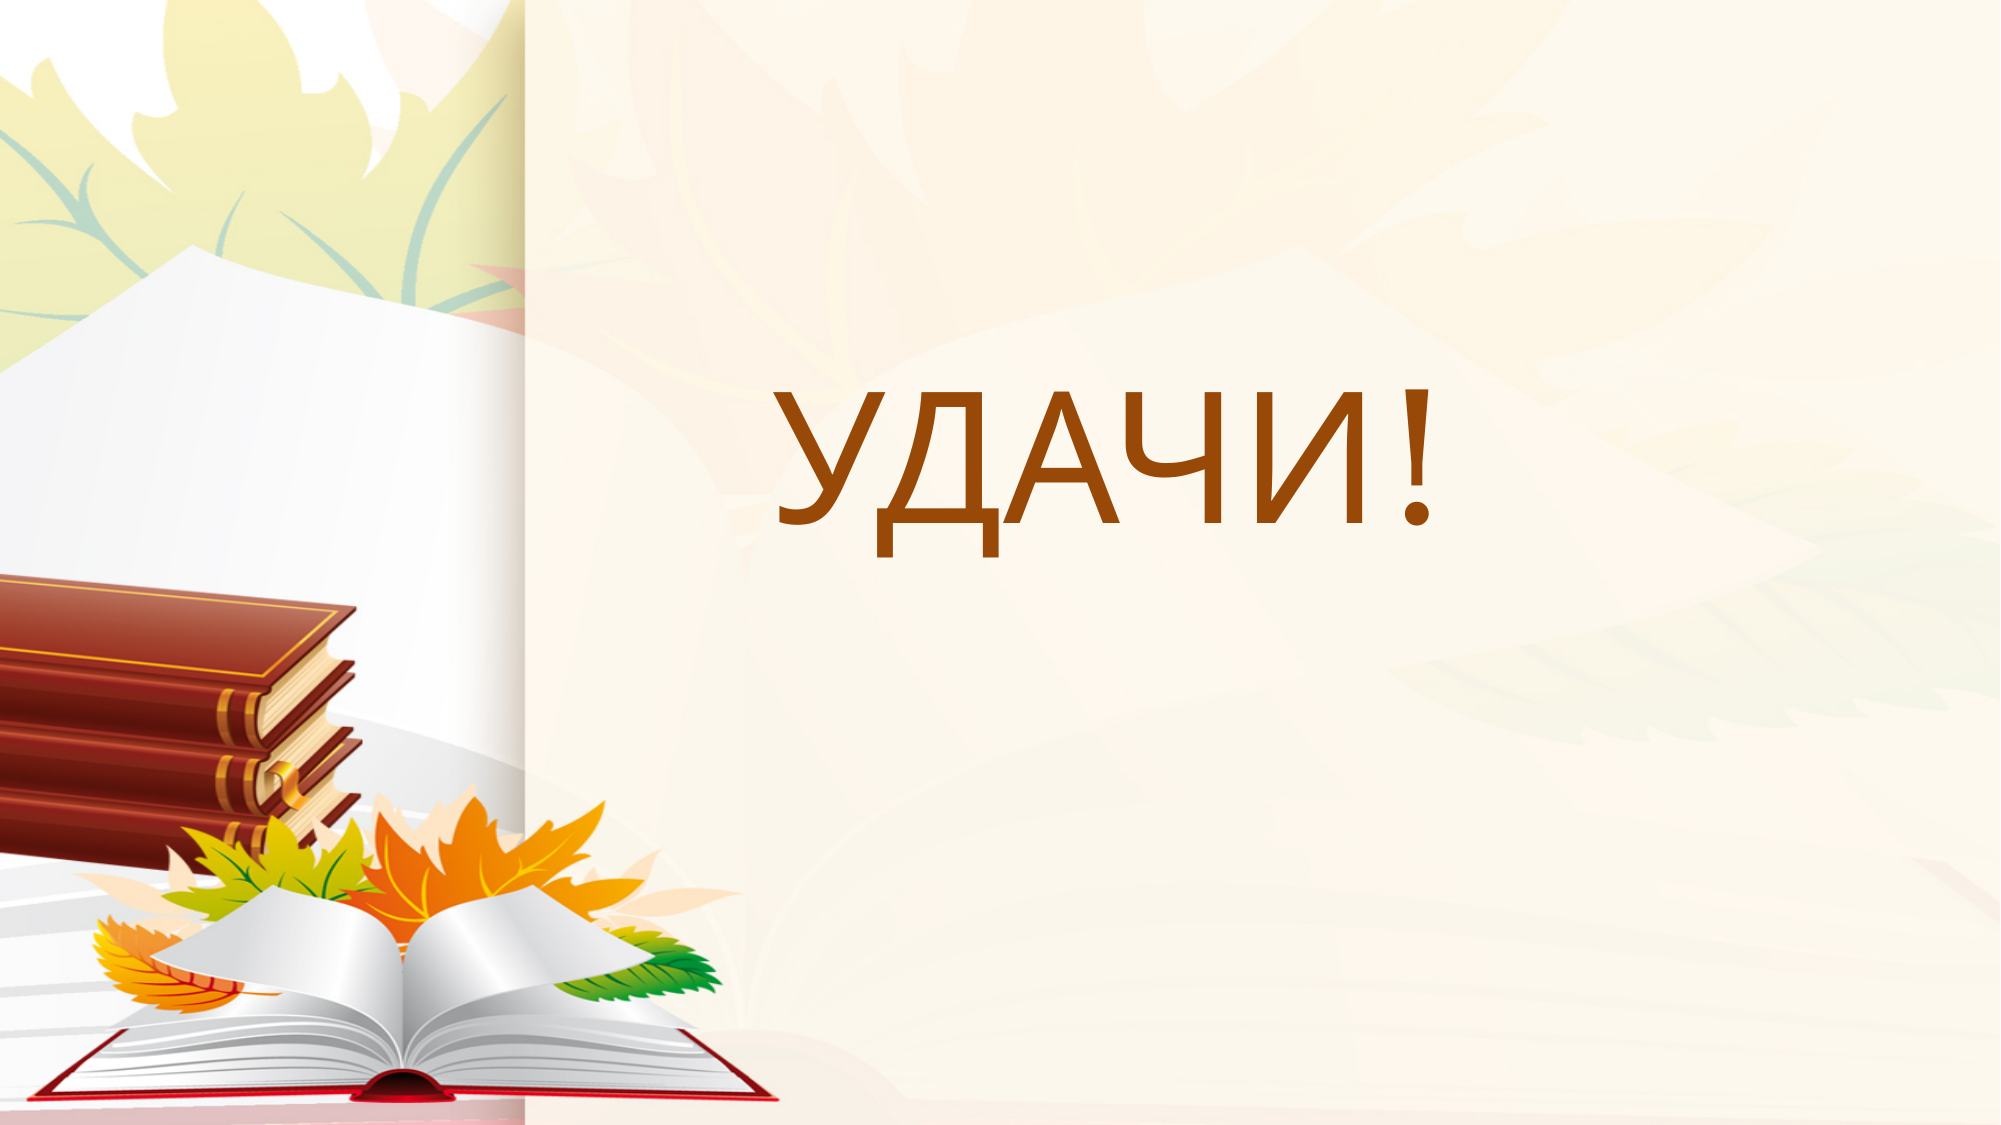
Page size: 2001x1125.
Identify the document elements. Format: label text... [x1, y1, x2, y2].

title УДАЧИ! [525, 99, 1700, 800]
picture [0, 0, 2001, 1125]
